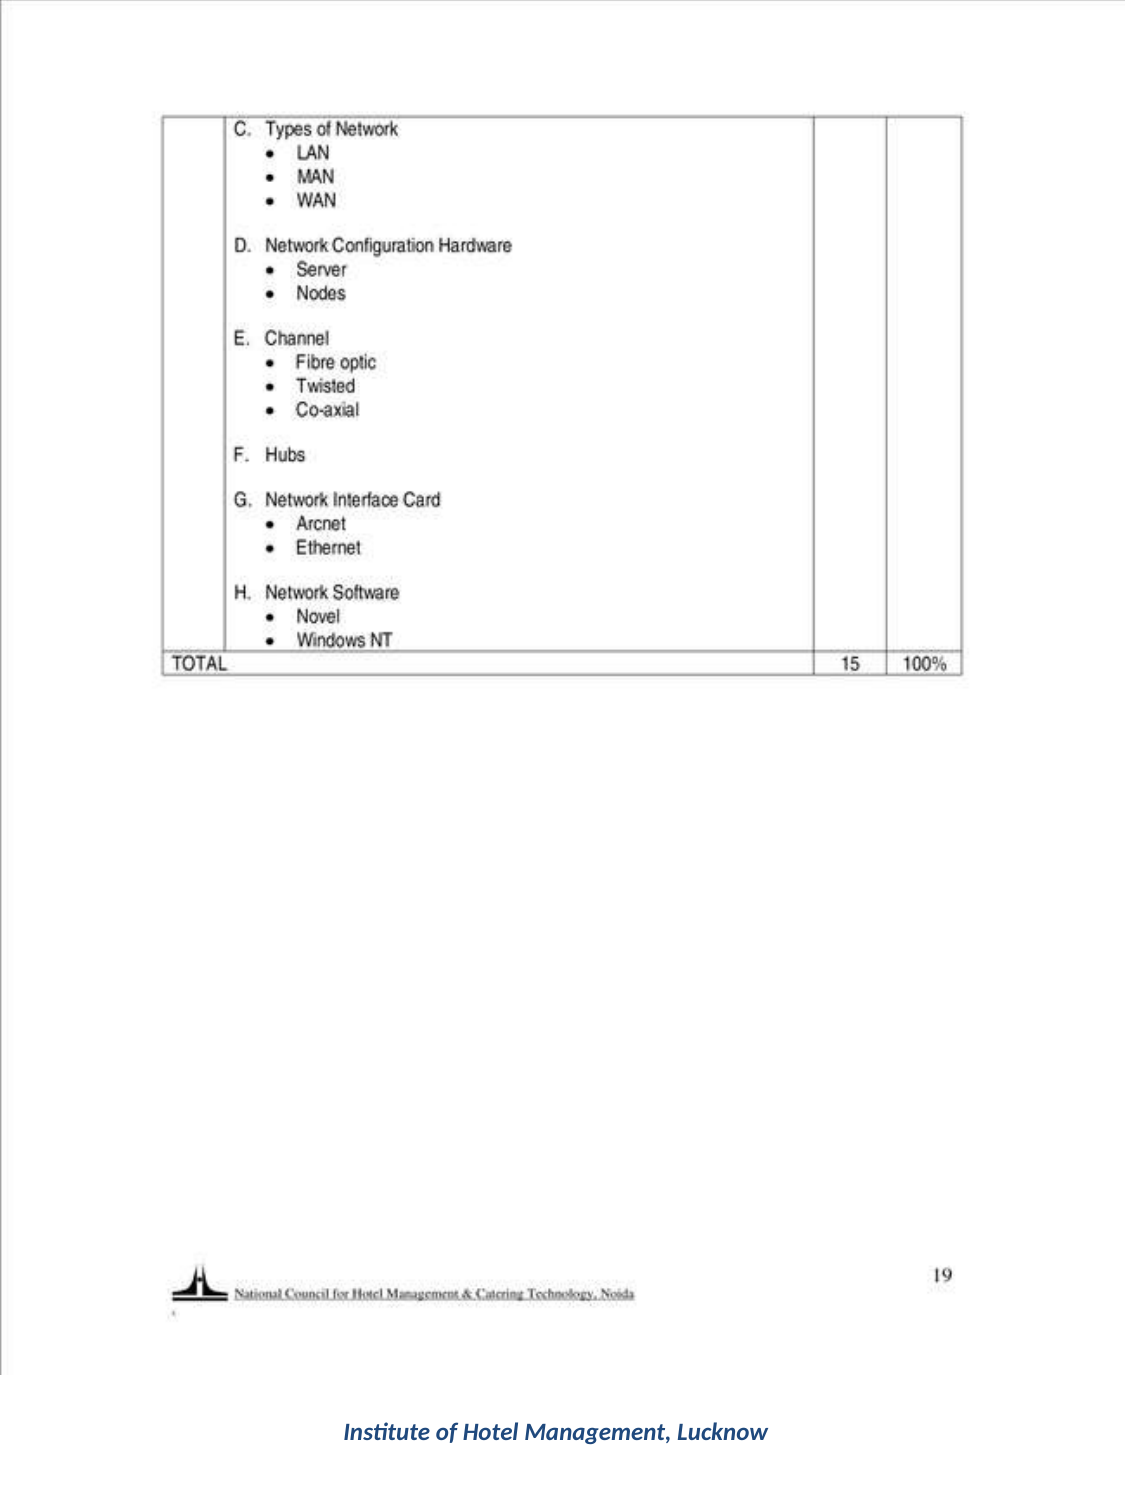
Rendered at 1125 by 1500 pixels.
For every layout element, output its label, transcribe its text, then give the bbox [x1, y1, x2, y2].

picture [0, 0, 1125, 1376]
footer Institute of Hotel Management, Lucknow [150, 1390, 963, 1471]
